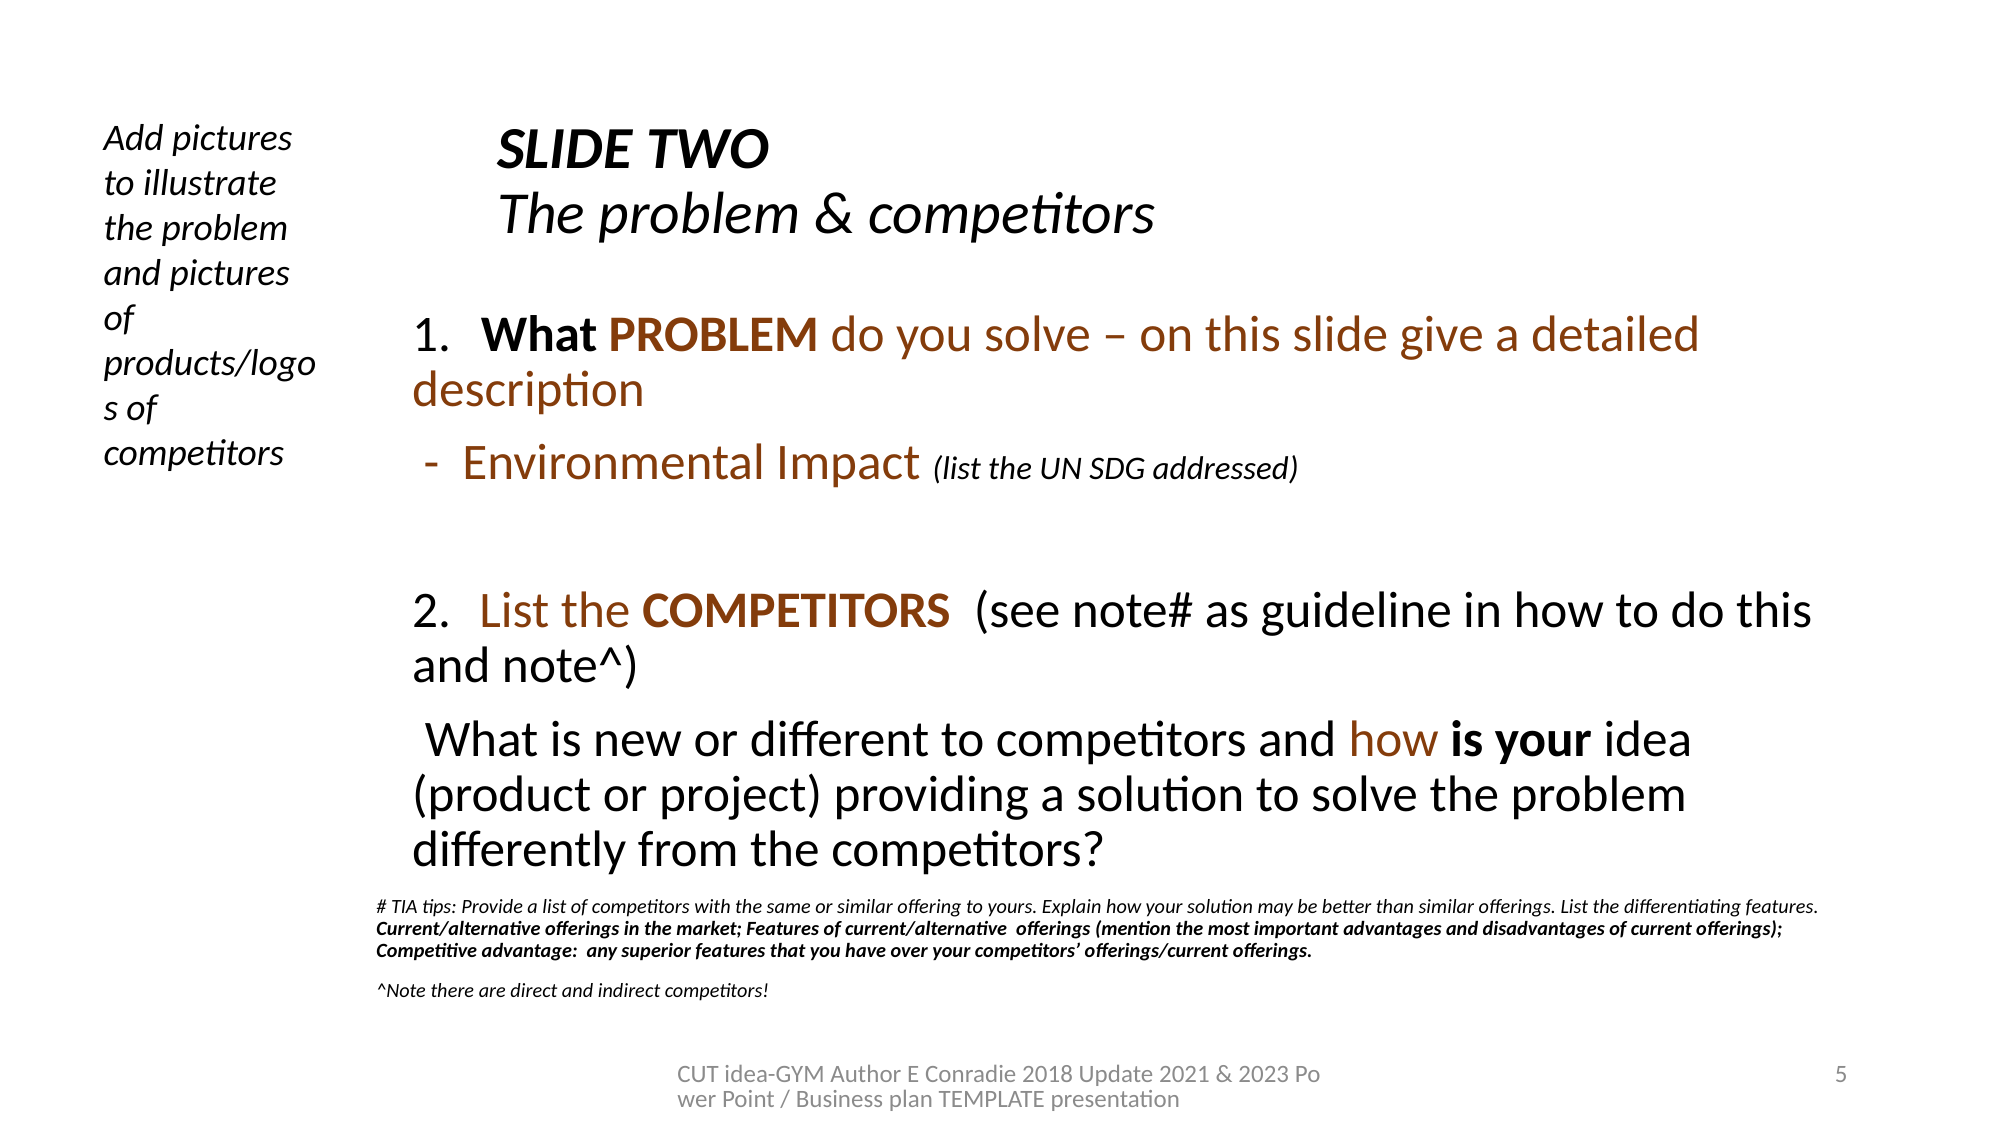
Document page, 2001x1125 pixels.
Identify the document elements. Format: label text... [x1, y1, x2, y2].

footer CUT idea-GYM Author E Conradie 2018 Update 2021 & 2023 Power Point / Business plan TEMPLATE presentation [662, 1042, 1338, 1103]
list 1. What PROBLEM do you solve – on this slide give a detailed description - Environmental Impact (list the UN SDG addressed) 2. List the COMPETITORS (see note# as guideline in how to do this and note^) What is new or different to competitors and how is your idea (product or project) providing a solution to solve the problem differently from the competitors? # TIA tips: Provide a list of competitors with the same or similar offering to yours. Explain how your solution may be better than similar offerings. List the differentiating features. Current/alternative offerings in the market; Features of current/alternative offerings (mention the most important advantages and disadvantages of current offerings); Competitive advantage: any superior features that you have over your competitors’ offerings/current offerings. ^Note there are direct and indirect competitors! [361, 299, 1863, 1014]
slide_number 5 [1412, 1042, 1863, 1103]
text_box Add pictures to illustrate the problem and pictures of products/logos of competitors [88, 105, 342, 481]
title SLIDE TWO The problem & competitors [482, 108, 1863, 299]
